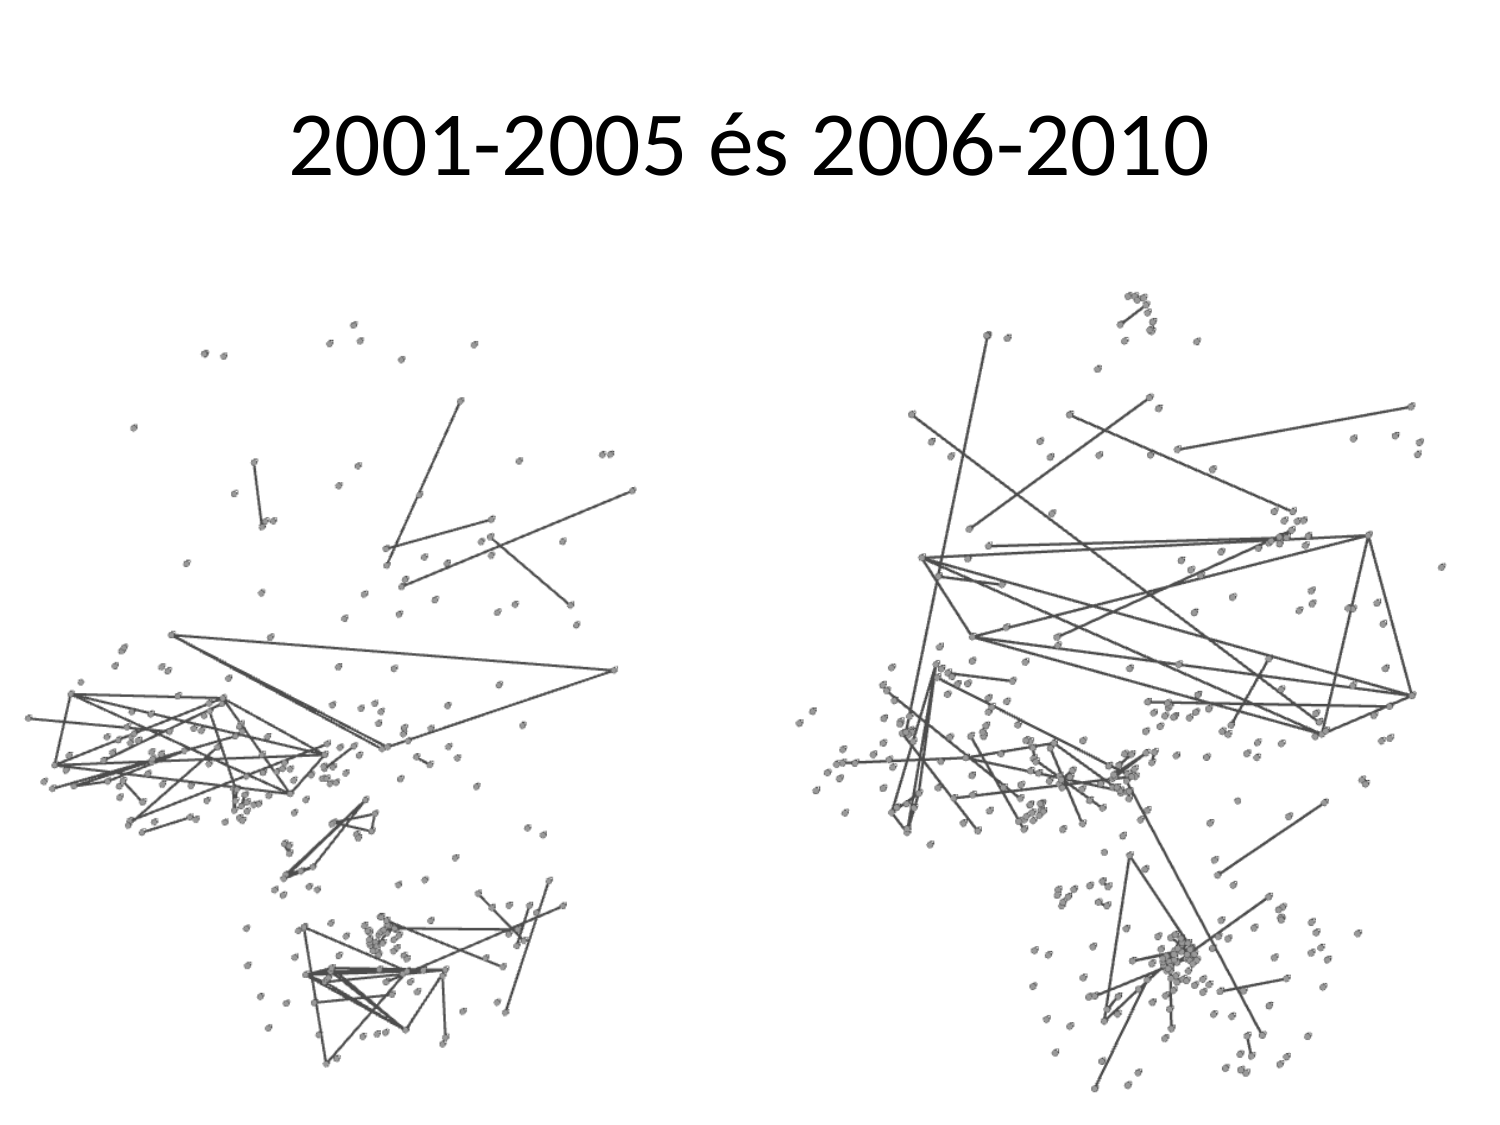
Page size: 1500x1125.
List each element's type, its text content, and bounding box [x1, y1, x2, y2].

title 2001-2005 és 2006-2010 [75, 45, 1425, 233]
picture [753, 266, 1500, 1125]
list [0, 256, 762, 1125]
